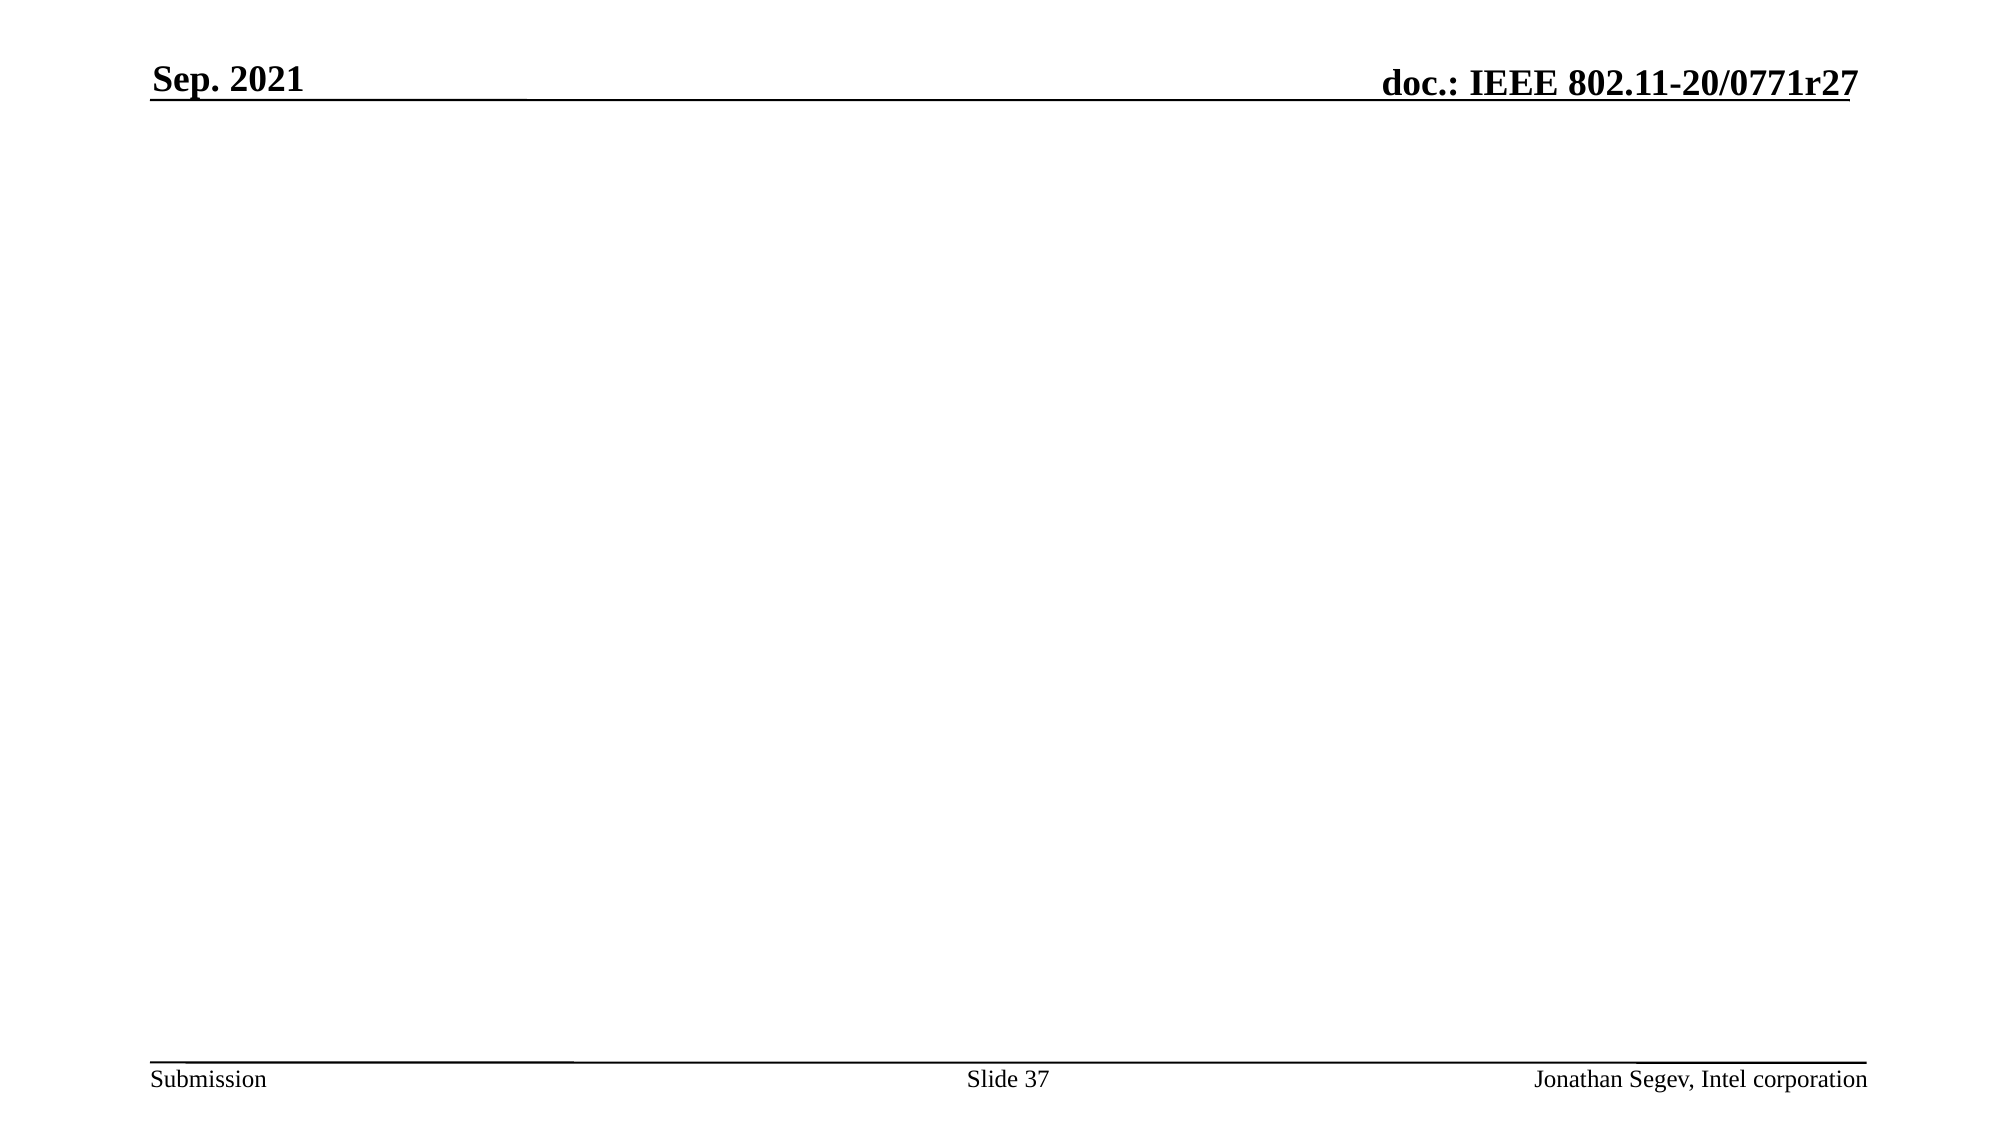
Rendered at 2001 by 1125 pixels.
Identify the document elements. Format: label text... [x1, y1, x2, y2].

slide_number Slide 37 [950, 1061, 1067, 1123]
footer Jonathan Segev, Intel corporation [1171, 1061, 1869, 1093]
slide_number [152, 54, 563, 100]
